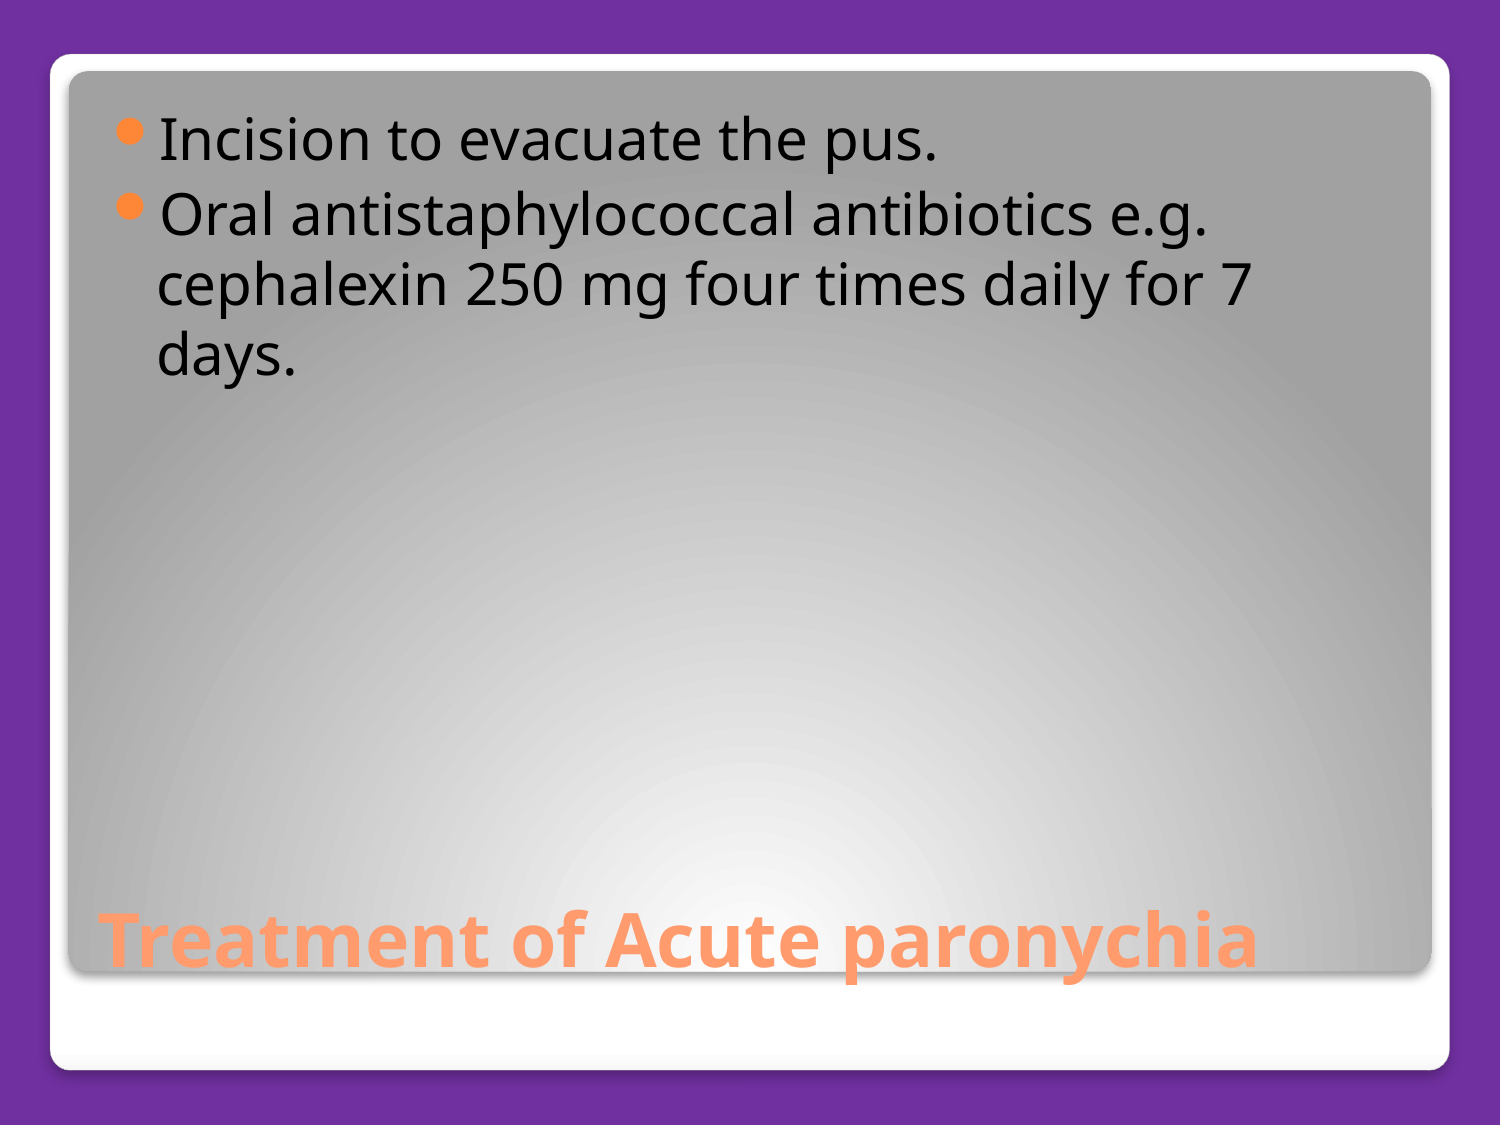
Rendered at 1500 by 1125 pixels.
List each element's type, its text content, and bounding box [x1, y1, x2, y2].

title Treatment of Acute paronychia [82, 817, 1425, 990]
list Incision to evacuate the pus. Oral antistaphylococcal antibiotics e.g. cephalexin 250 mg four times daily for 7 days. [82, 86, 1425, 774]
